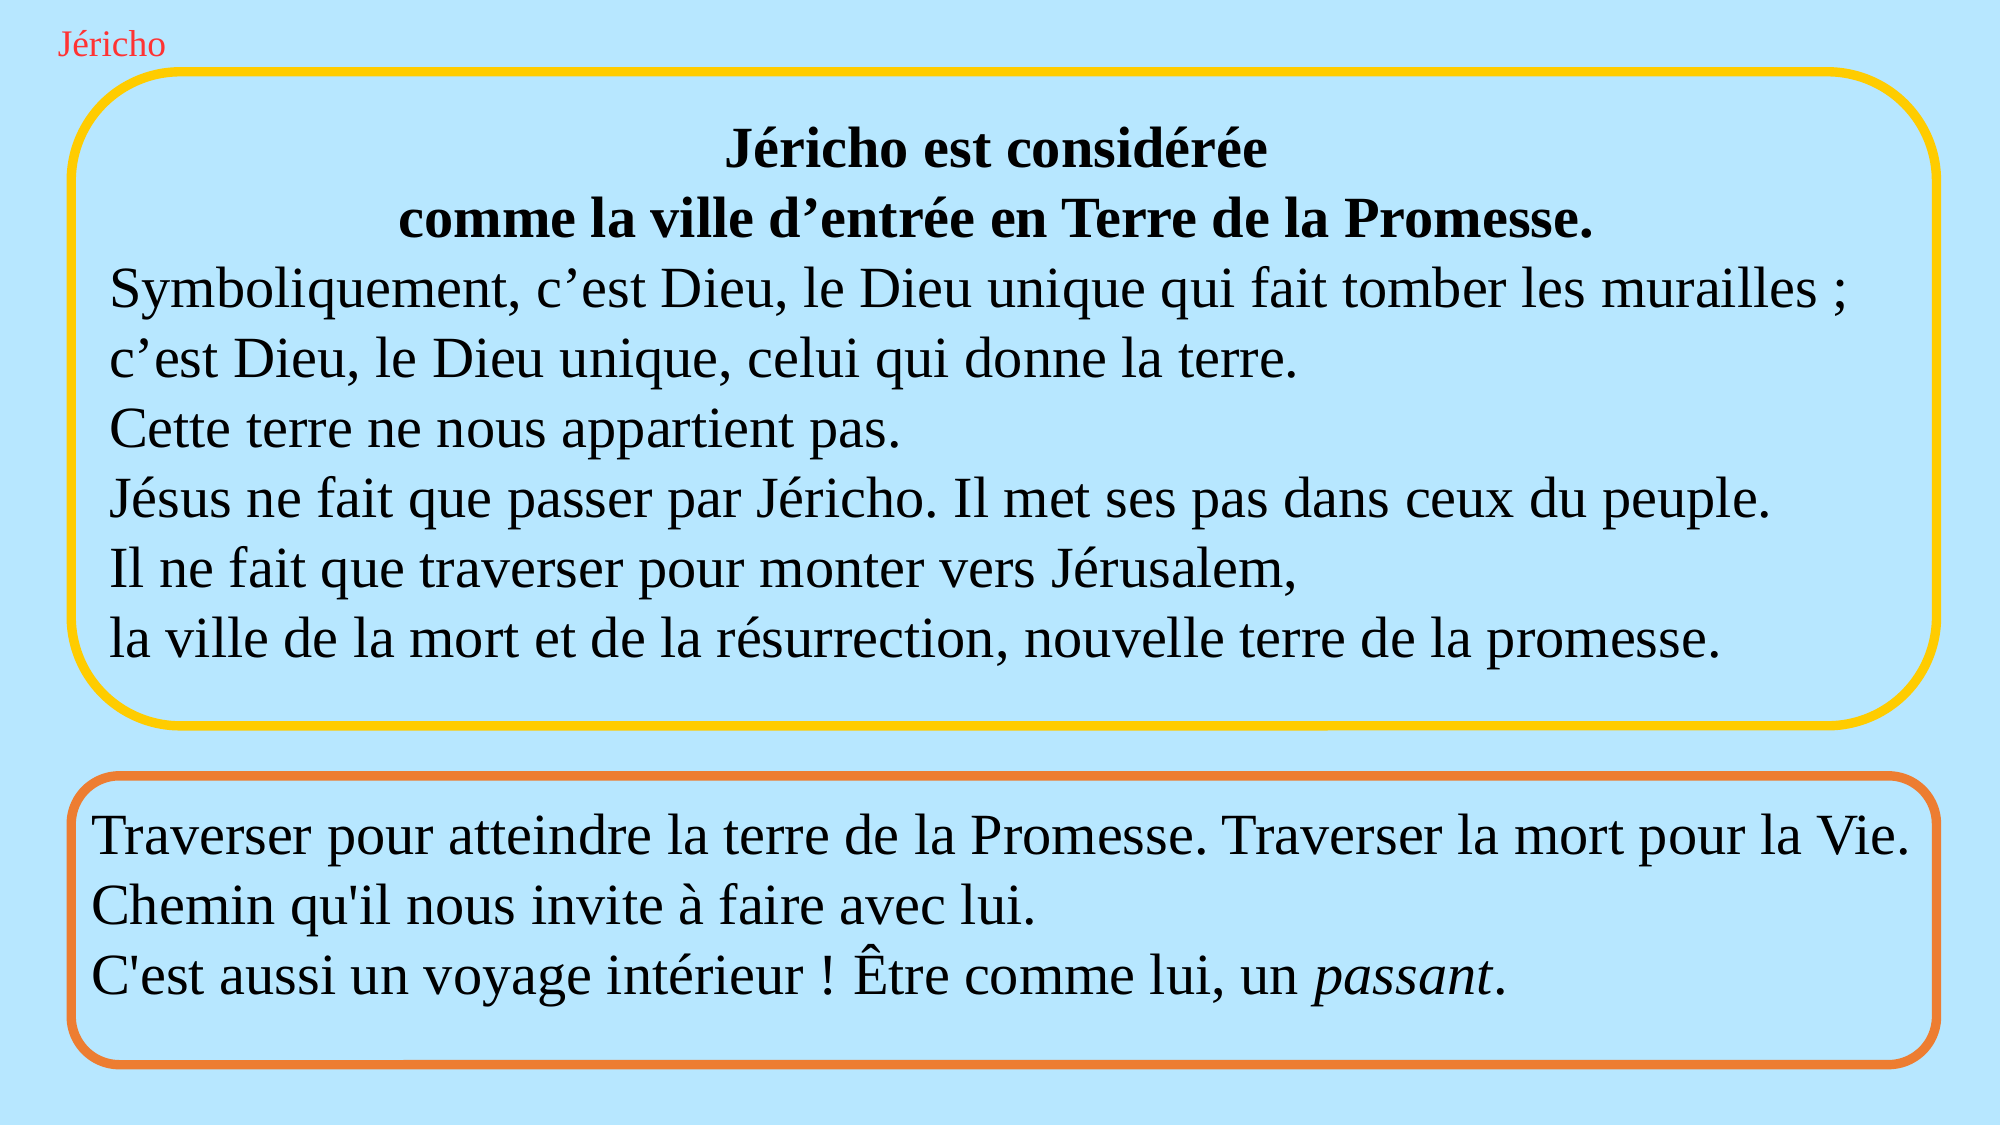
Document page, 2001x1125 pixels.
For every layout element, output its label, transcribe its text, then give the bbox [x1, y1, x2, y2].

text_box Jéricho est considérée comme la ville d’entrée en Terre de la Promesse. Symboliquement, c’est Dieu, le Dieu unique qui fait tomber les murailles ; c’est Dieu, le Dieu unique, celui qui donne la terre. Cette terre ne nous appartient pas. Jésus ne fait que passer par Jéricho. Il met ses pas dans ceux du peuple. Il ne fait que traverser pour monter vers Jérusalem, la ville de la mort et de la résurrection, nouvelle terre de la promesse. [71, 71, 1937, 726]
text_box Jéricho [43, 11, 216, 71]
text_box Traverser pour atteindre la terre de la Promesse. Traverser la mort pour la Vie. Chemin qu'il nous invite à faire avec lui. C'est aussi un voyage intérieur ! Être comme lui, un passant. [71, 775, 1937, 1065]
